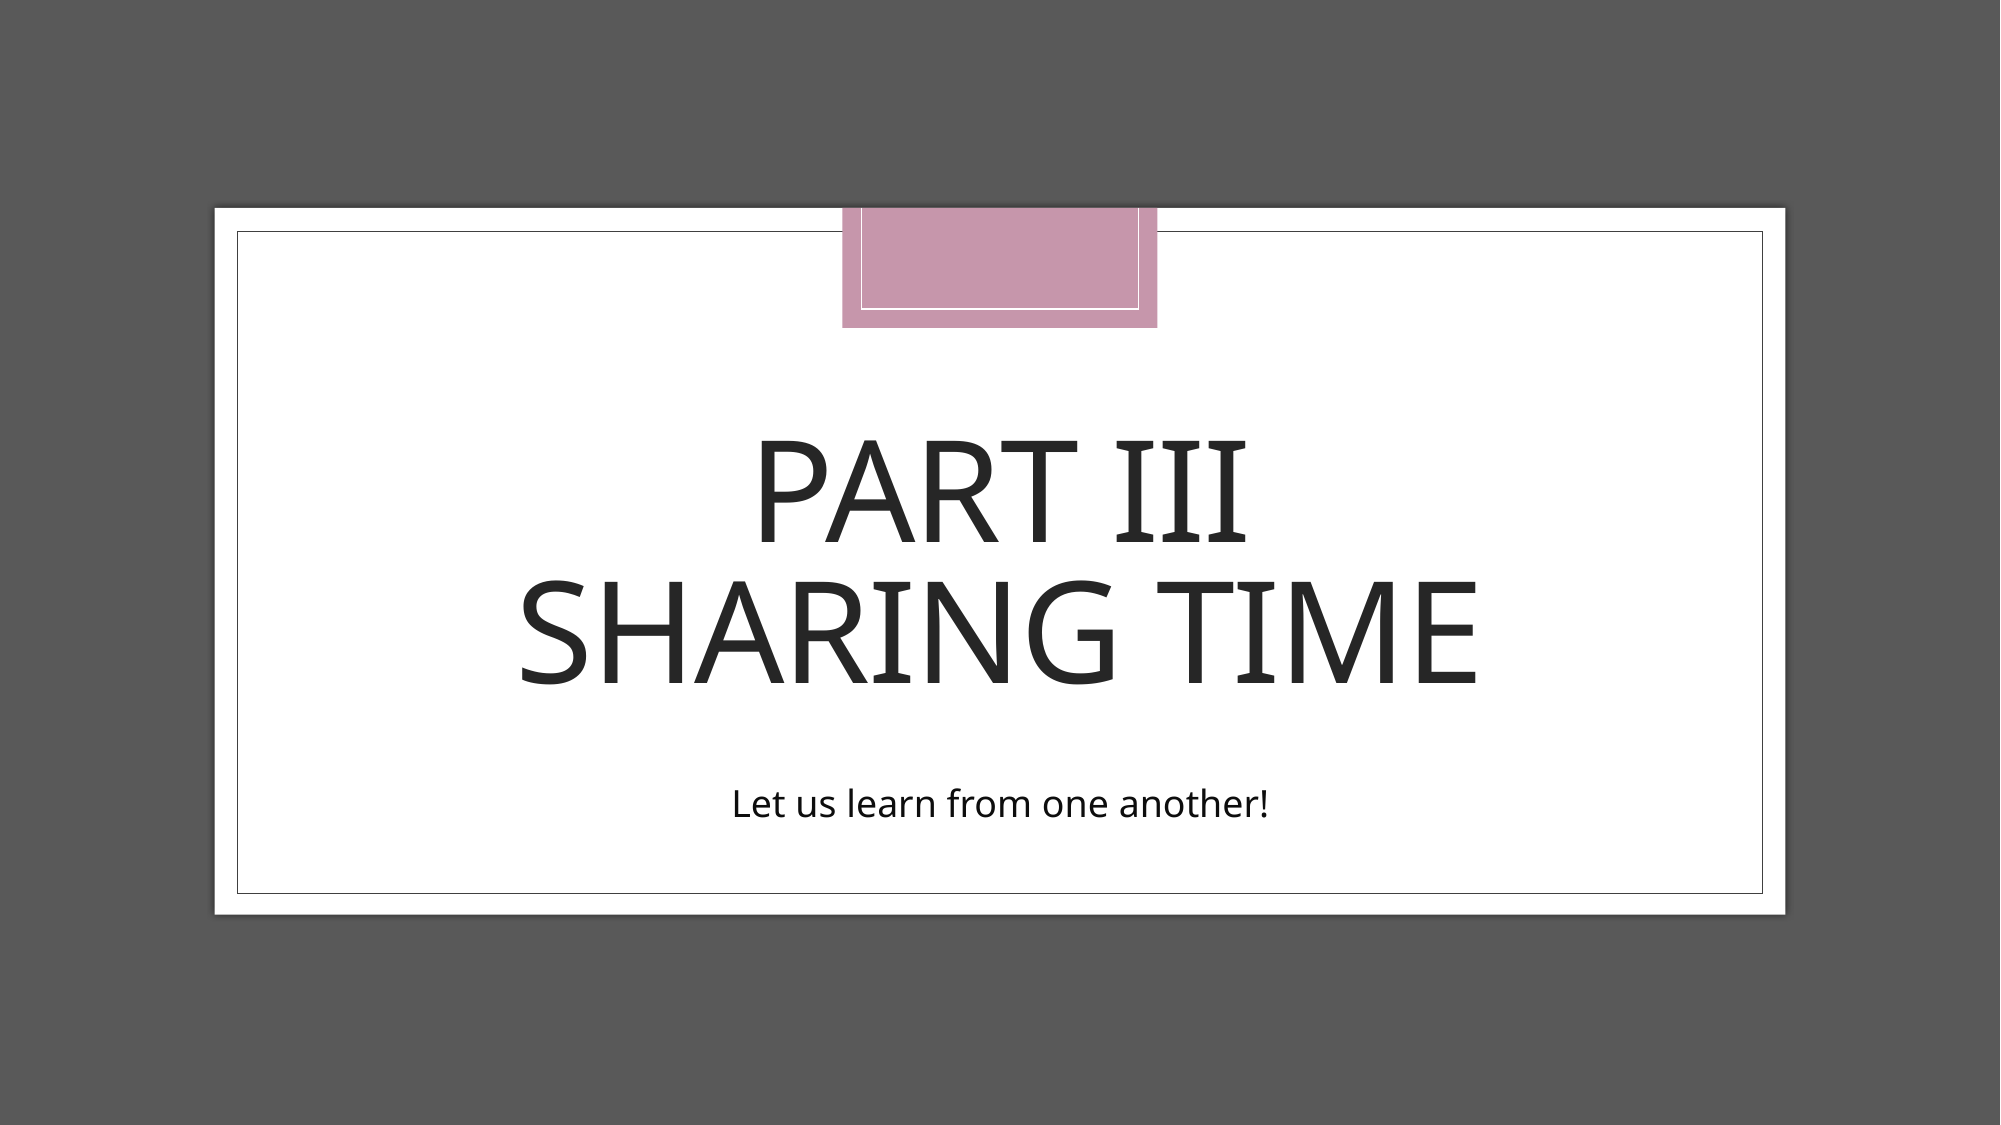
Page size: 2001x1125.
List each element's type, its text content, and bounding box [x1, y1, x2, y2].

list Let us learn from one another! [267, 768, 1734, 844]
title Part III Sharing time [267, 373, 1733, 768]
